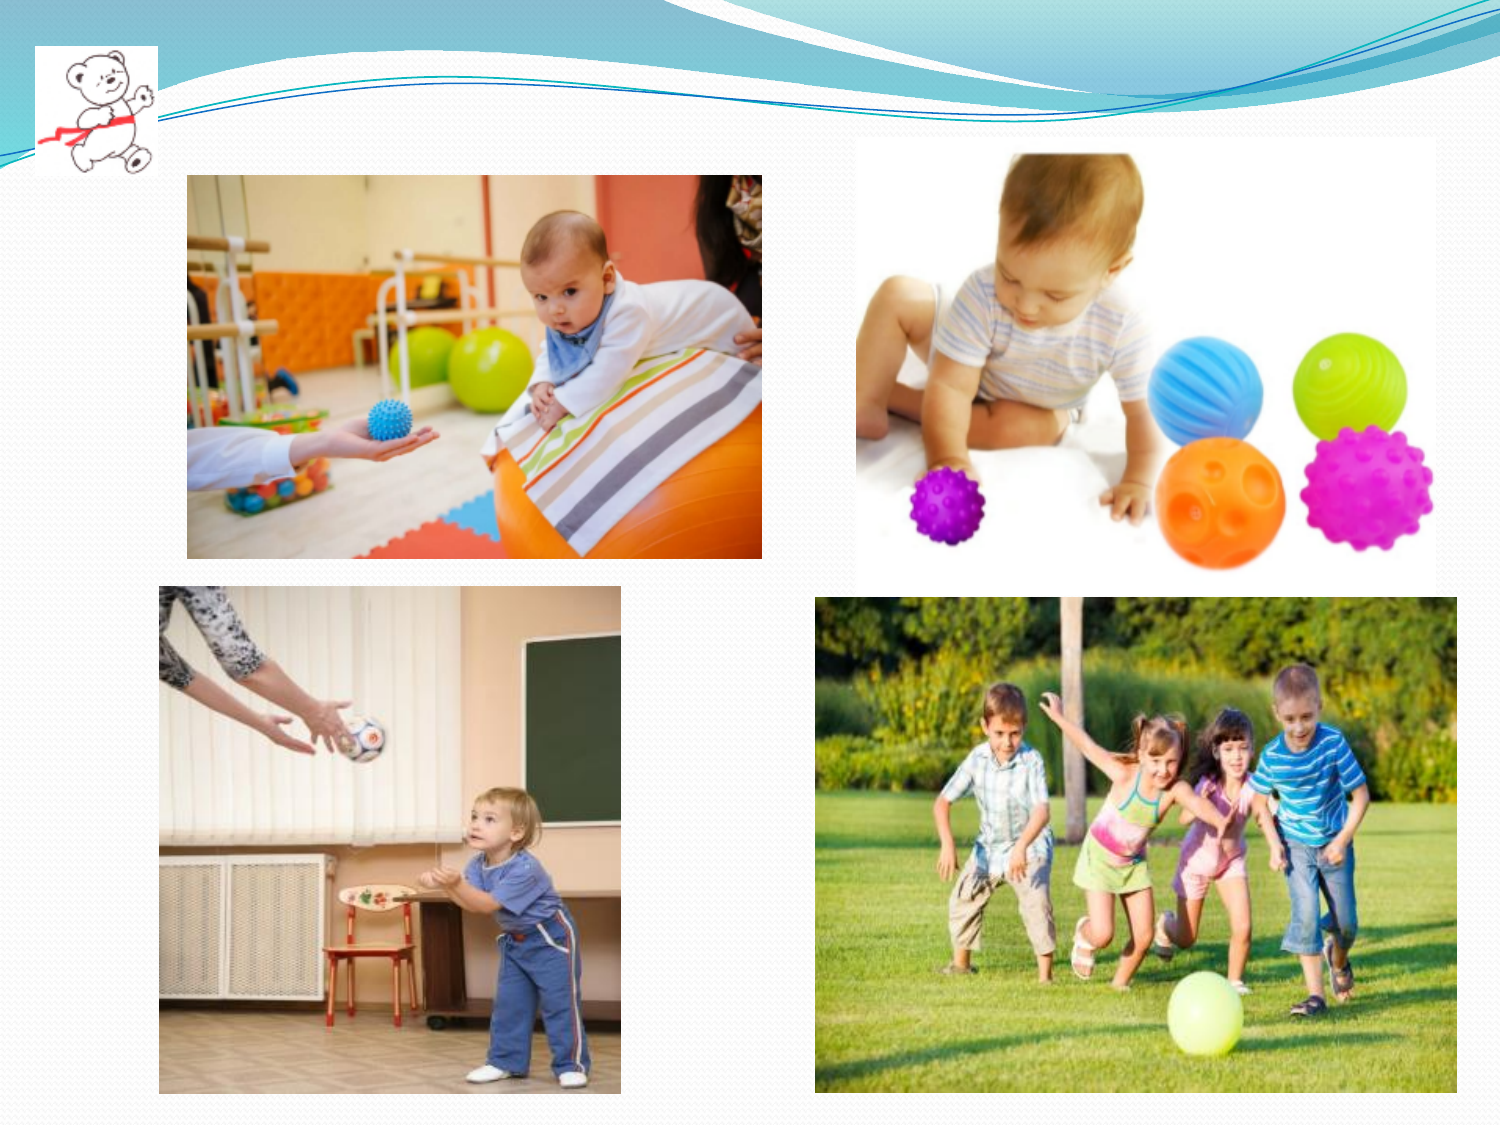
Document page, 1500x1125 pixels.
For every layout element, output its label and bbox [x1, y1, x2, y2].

list [187, 175, 762, 559]
picture [814, 597, 1457, 1093]
picture [159, 585, 621, 1095]
picture [34, 46, 158, 177]
picture [856, 136, 1436, 596]
